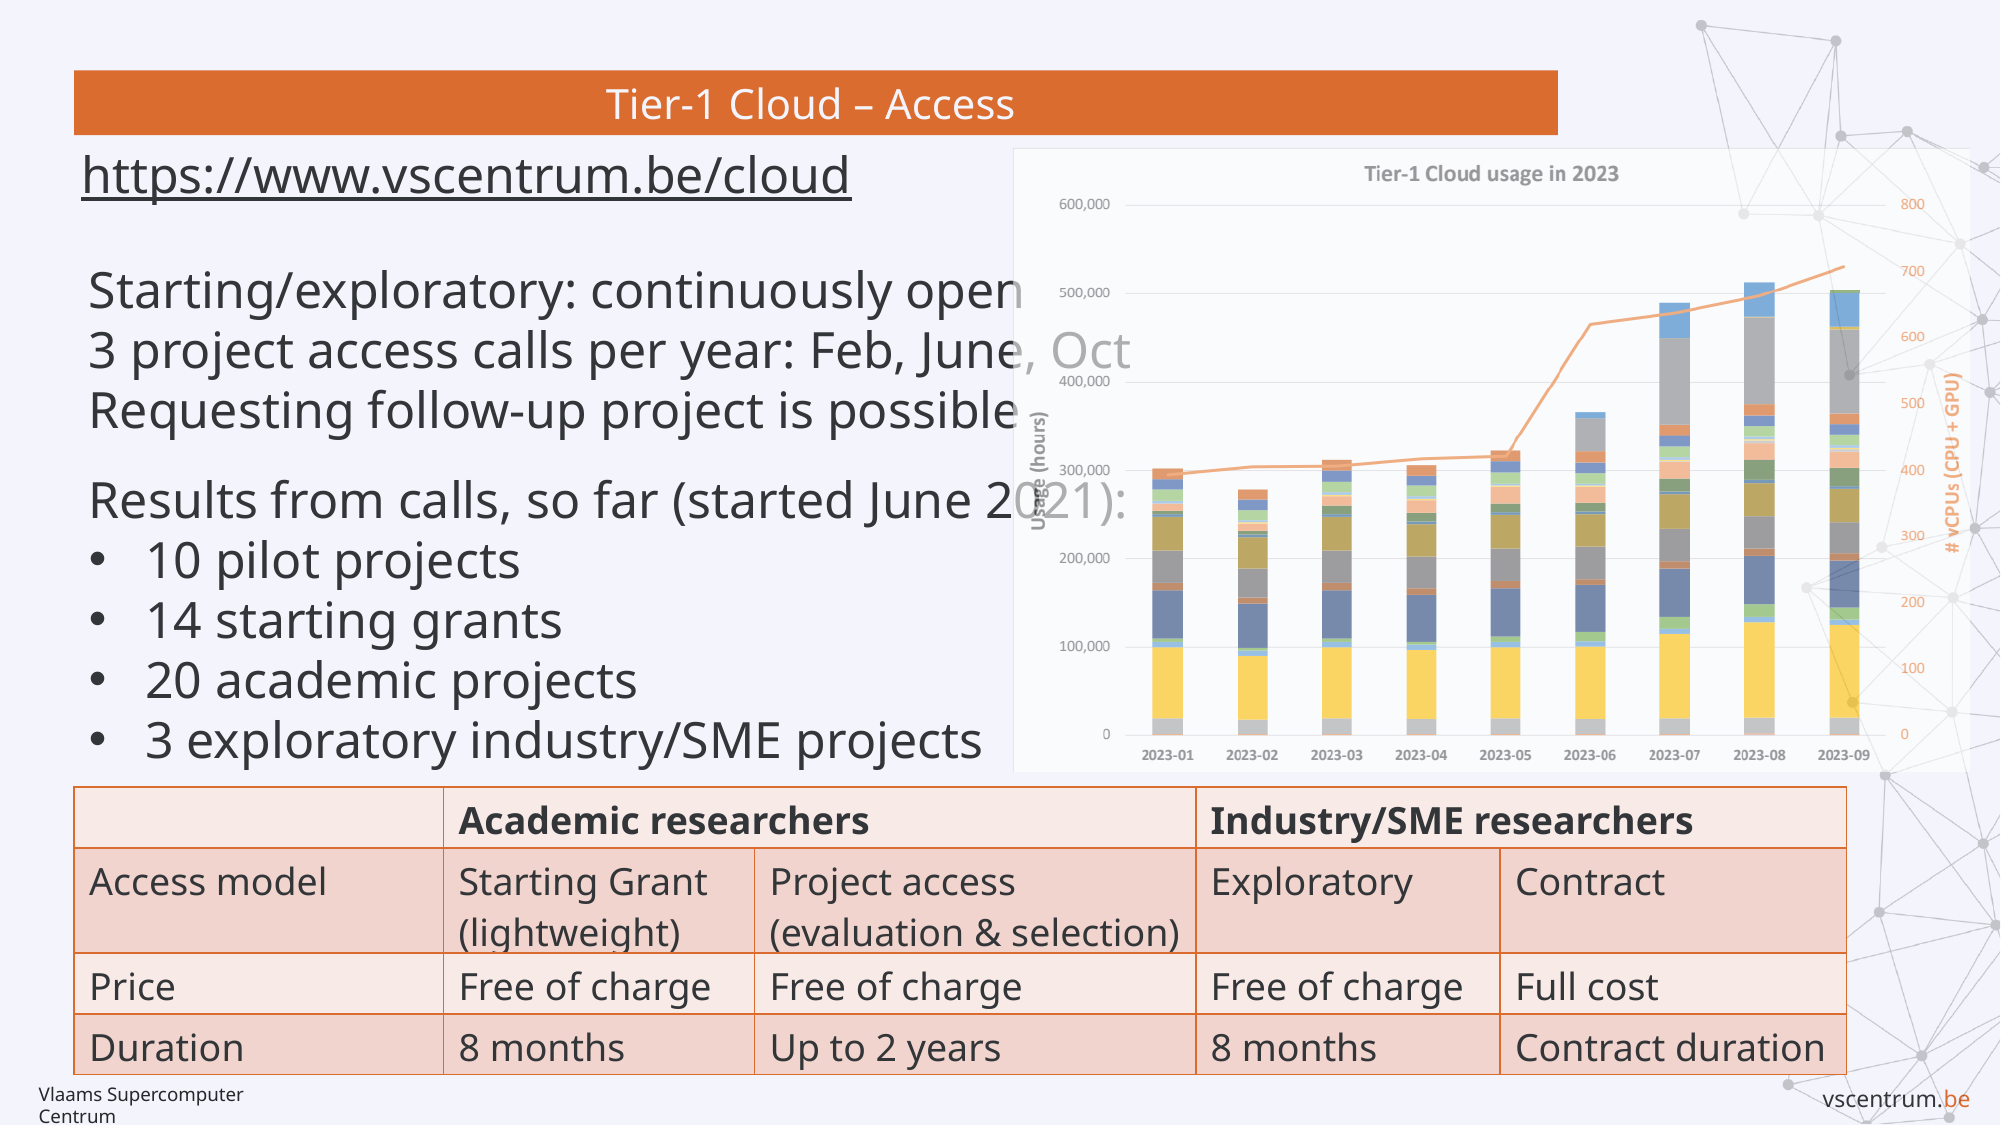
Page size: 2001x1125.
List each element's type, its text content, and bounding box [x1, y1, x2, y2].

table_cell 8 months [444, 1015, 754, 1074]
text_box Tier-1 Cloud – Access [74, 70, 1558, 136]
table_cell Up to 2 years [755, 1015, 1195, 1074]
table_cell Exploratory [1197, 849, 1499, 952]
table_cell Access model [75, 849, 443, 952]
table_cell Free of charge [1197, 954, 1499, 1013]
table_header Industry/SME researchers [1197, 788, 1846, 847]
table_cell Project access (evaluation & selection) [755, 849, 1195, 952]
table_header [75, 788, 443, 847]
table_cell Price [75, 954, 443, 1013]
table_cell Starting Grant (lightweight) [444, 849, 754, 952]
text_box https://www.vscentrum.be/cloud [52, 135, 1391, 219]
table_cell 8 months [1197, 1015, 1499, 1074]
table_header Academic researchers [444, 788, 1195, 847]
text_box Starting/exploratory: continuously open 3 project access calls per year: Feb, June, Oct Requesting follow-up project is possible Results from calls, so far (started June 2021): 10 pilot projects 14 starting grants 20 academic projects 3 exploratory industry/SME projects [74, 250, 1893, 776]
picture [1012, 12, 2001, 1124]
table_cell Contract duration [1501, 1015, 1846, 1074]
table_cell Free of charge [755, 954, 1195, 1013]
table_cell Free of charge [444, 954, 754, 1013]
table_cell Full cost [1501, 954, 1846, 1013]
table_cell Contract [1501, 849, 1846, 952]
table_cell Duration [75, 1015, 443, 1074]
